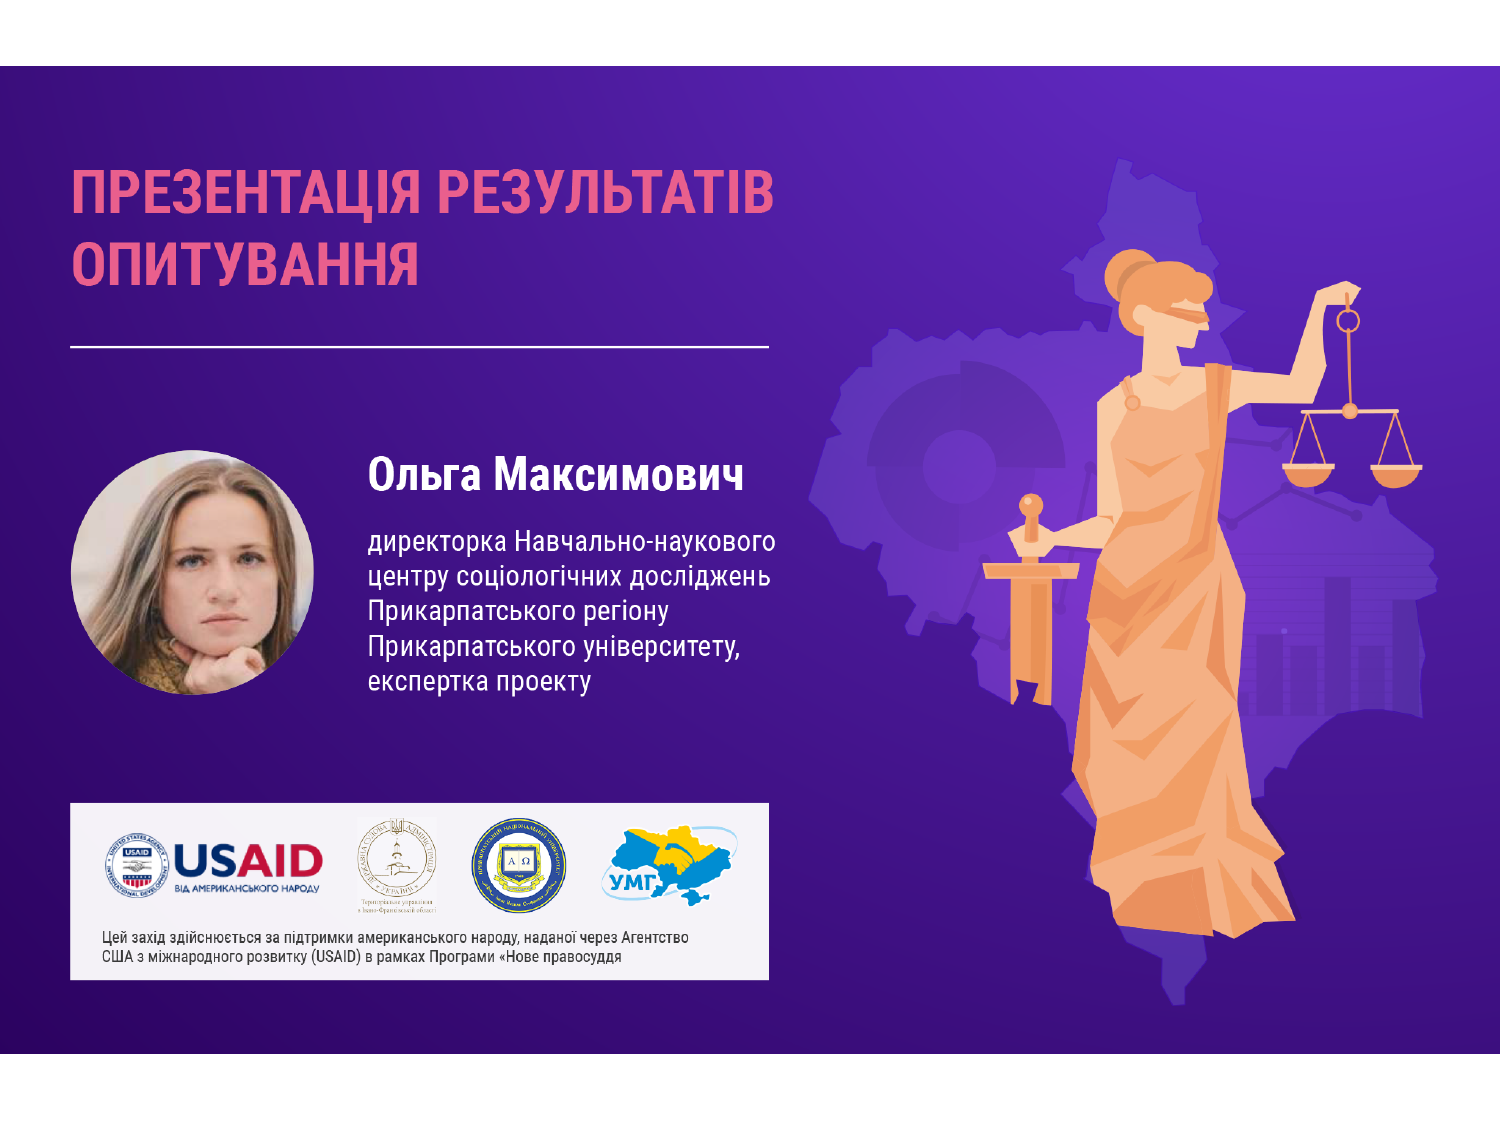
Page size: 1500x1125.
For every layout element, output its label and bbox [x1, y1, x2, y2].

picture [0, 66, 1500, 1055]
